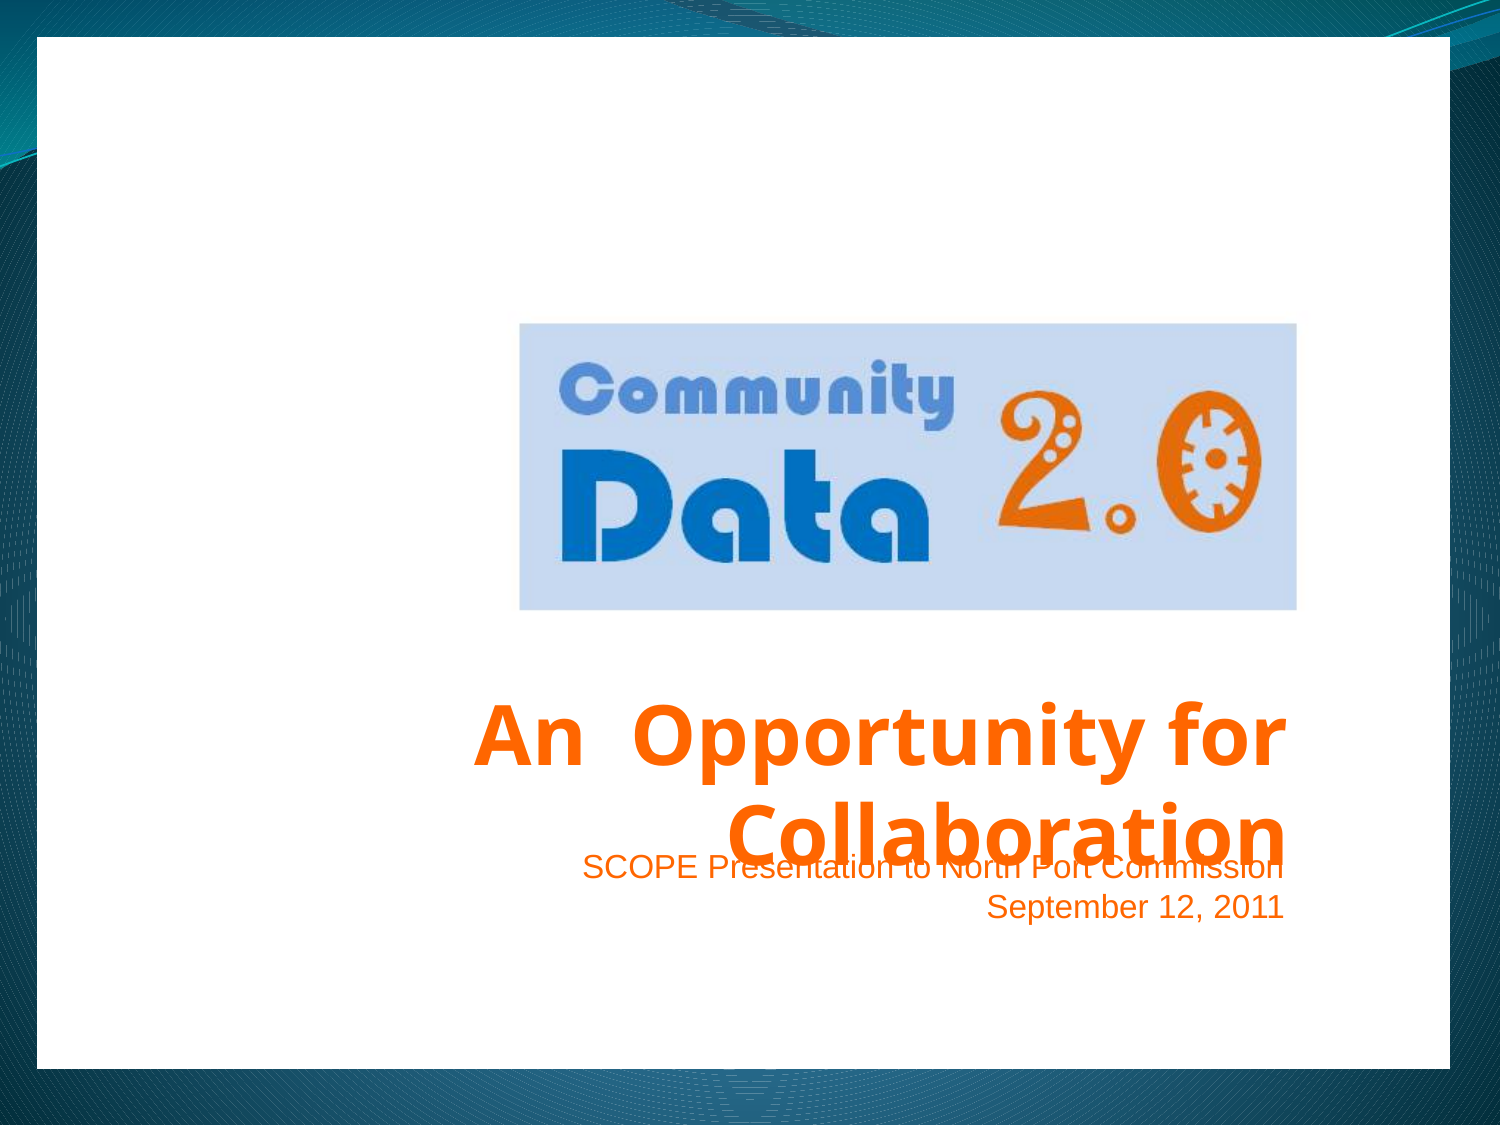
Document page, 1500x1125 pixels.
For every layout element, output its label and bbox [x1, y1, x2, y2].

picture [37, 37, 1451, 1069]
